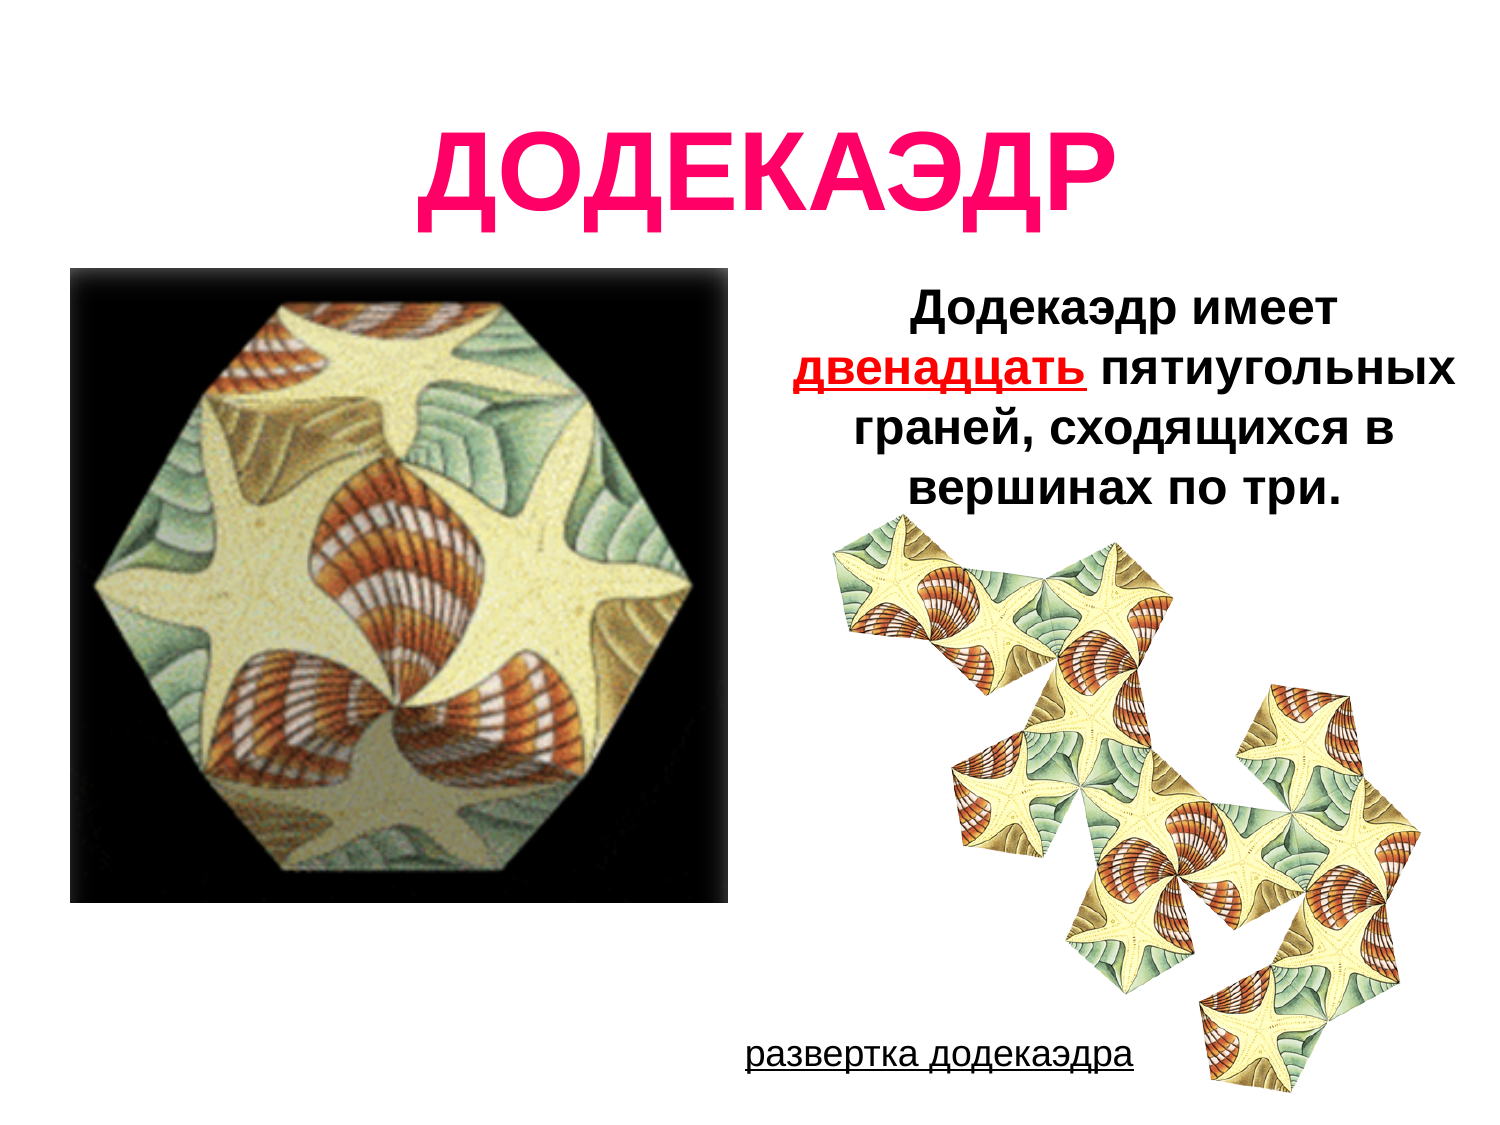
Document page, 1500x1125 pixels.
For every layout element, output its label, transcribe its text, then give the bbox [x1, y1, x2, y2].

picture [70, 267, 729, 904]
text_box ДОДЕКАЭДР [277, 90, 1258, 240]
text_box развертка додекаэдра [729, 1021, 795, 1082]
text_box Додекаэдр имеет двенадцать пятиугольных граней, сходящихся в вершинах по три. [749, 267, 1500, 583]
picture [800, 455, 1500, 1125]
